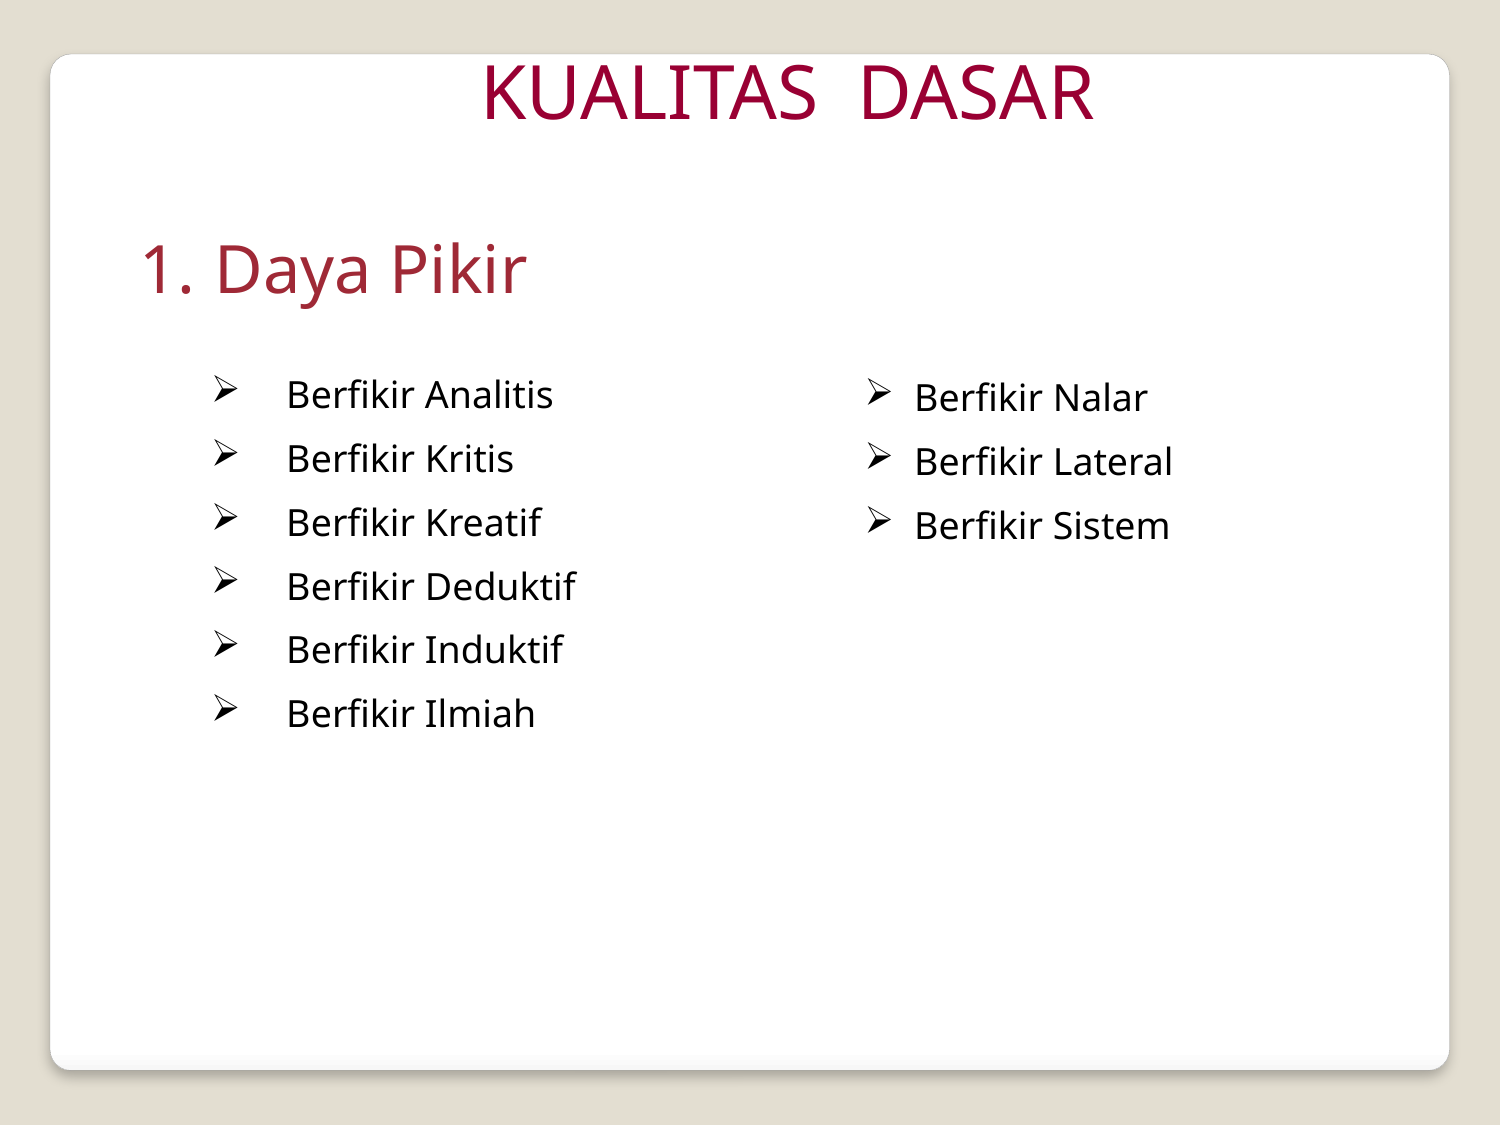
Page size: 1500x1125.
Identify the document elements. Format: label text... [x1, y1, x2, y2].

text_box KUALITAS DASAR [387, 37, 1188, 143]
text_box Berfikir Analitis Berfikir Kritis Berfikir Kreatif Berfikir Deduktif Berfikir Induktif Berfikir Ilmiah [196, 363, 859, 743]
text_box Berfikir Nalar Berfikir Lateral Berfikir Sistem [849, 366, 1450, 618]
text_box Daya Pikir [125, 219, 740, 315]
